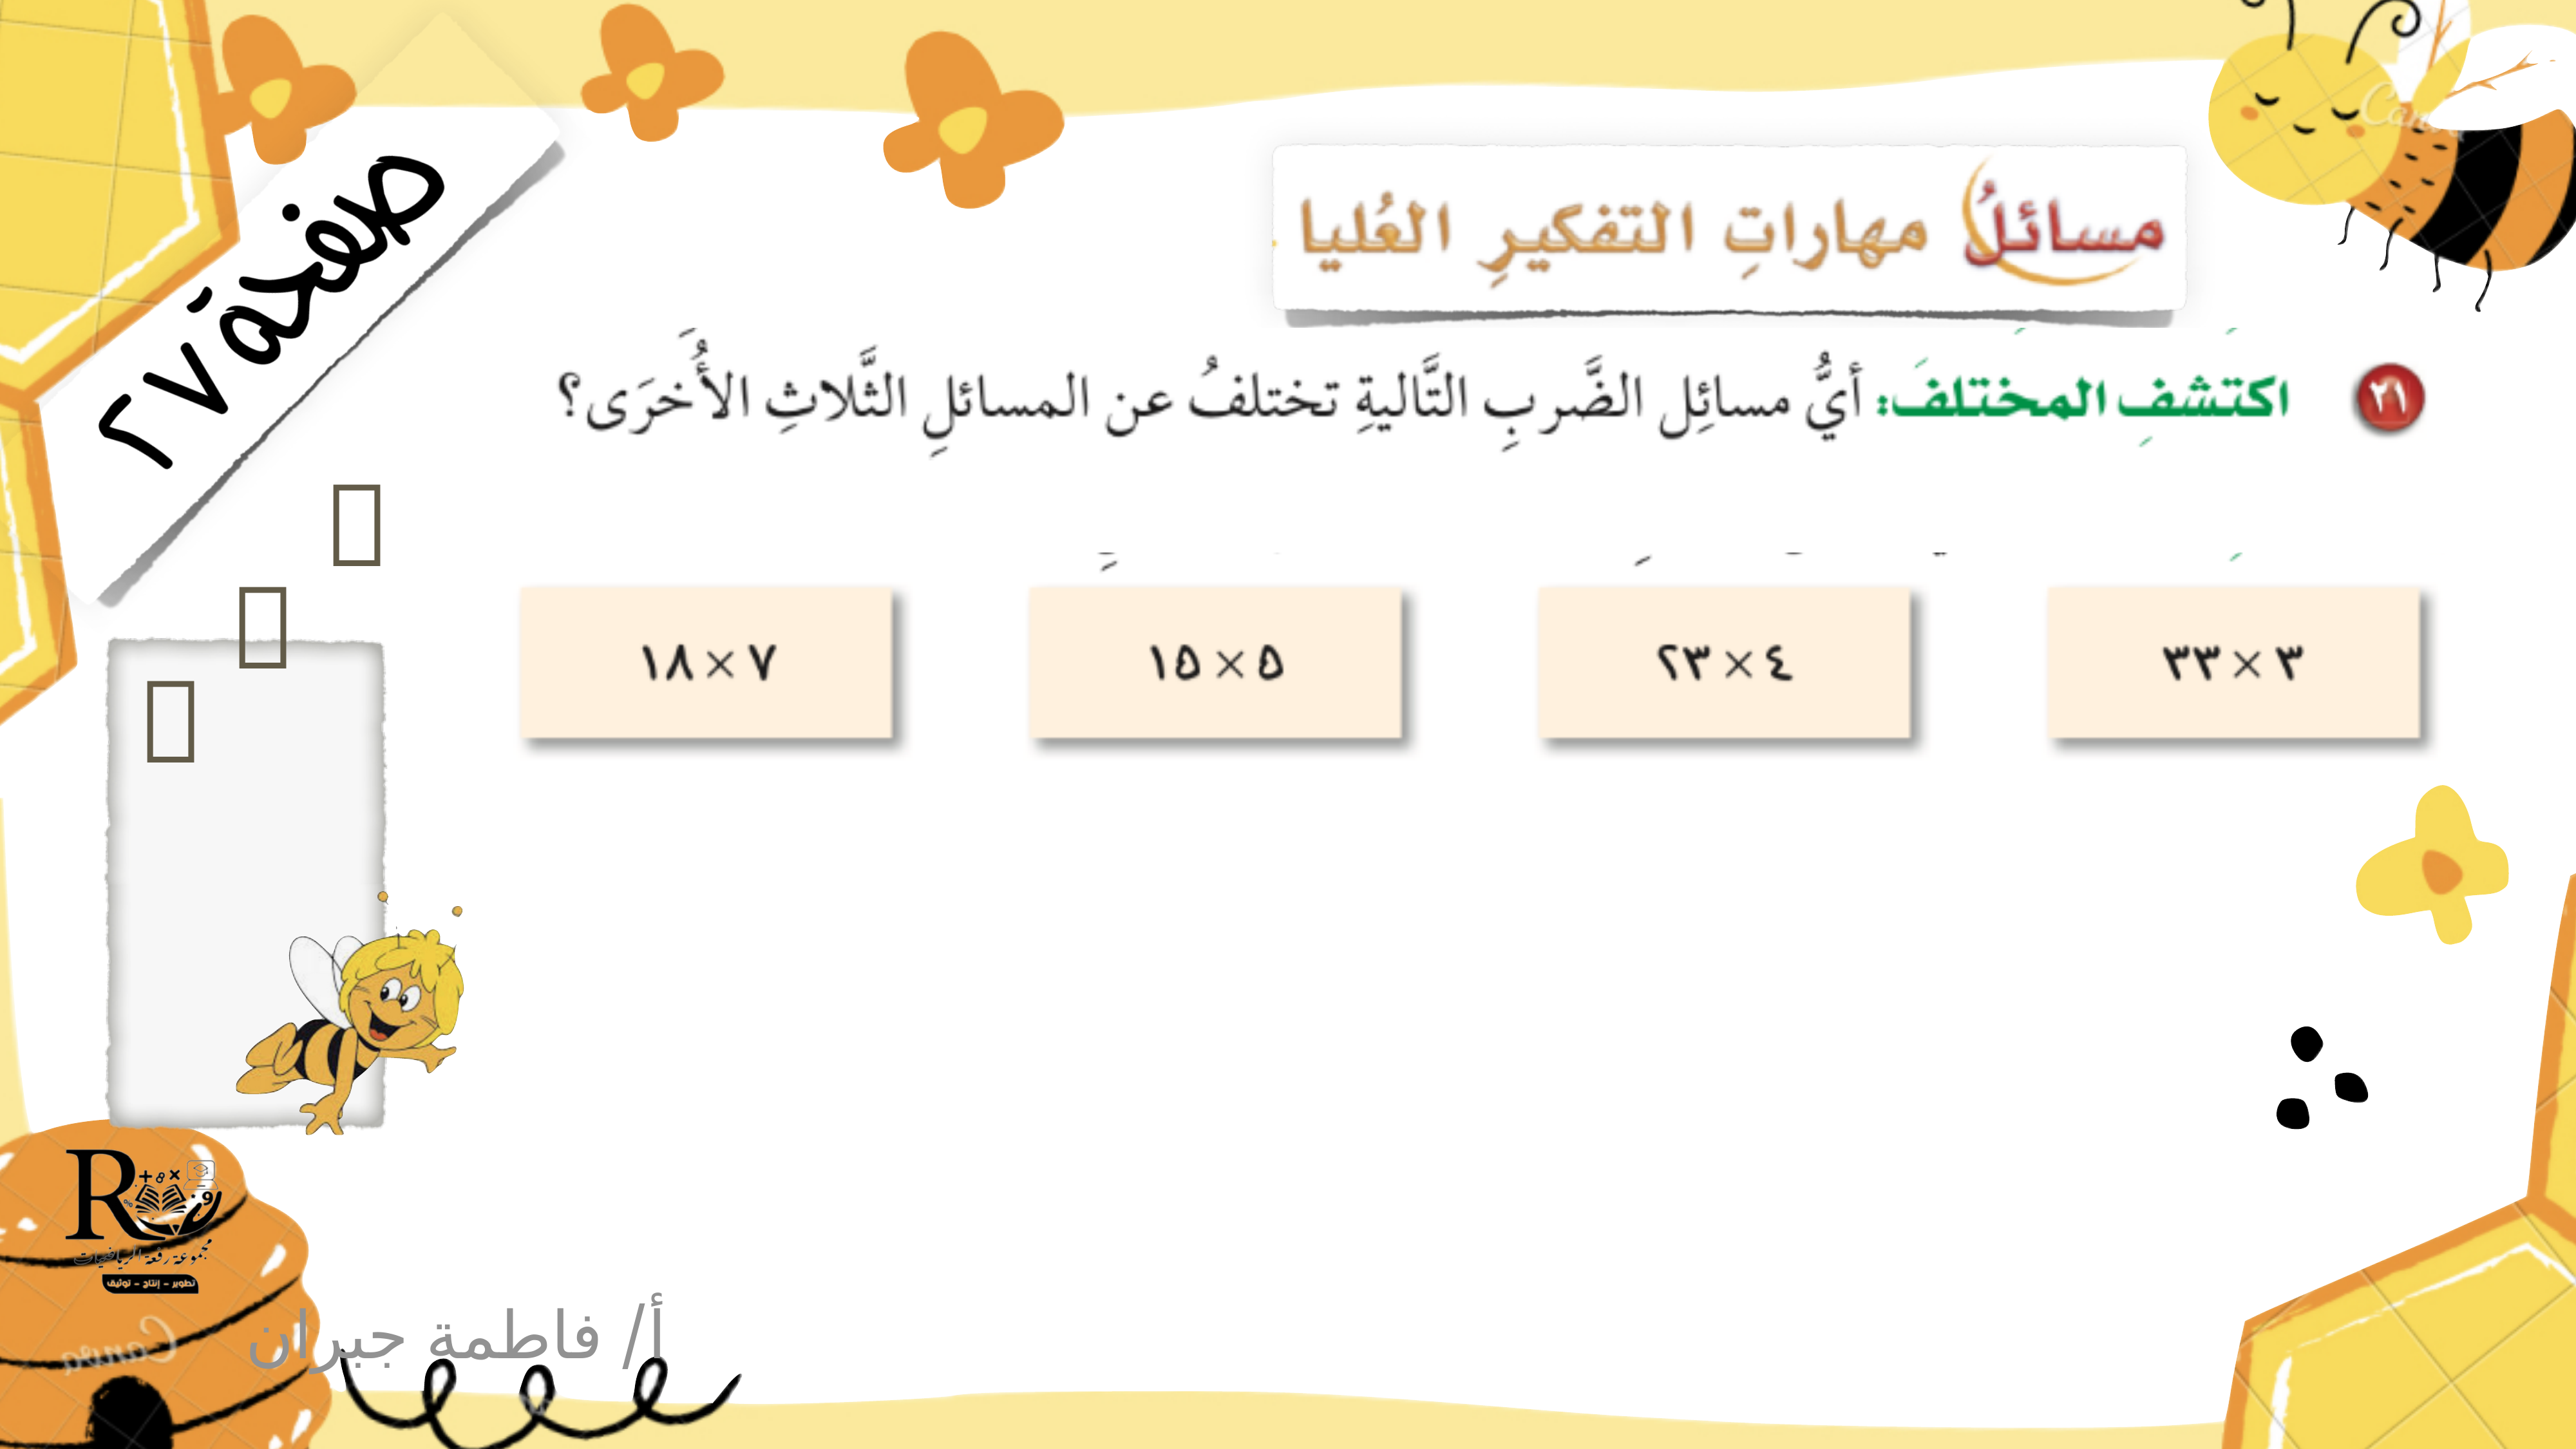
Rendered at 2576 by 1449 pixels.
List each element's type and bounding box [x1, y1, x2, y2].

text_box [58, 447, 471, 1133]
picture [0, 0, 2576, 1449]
